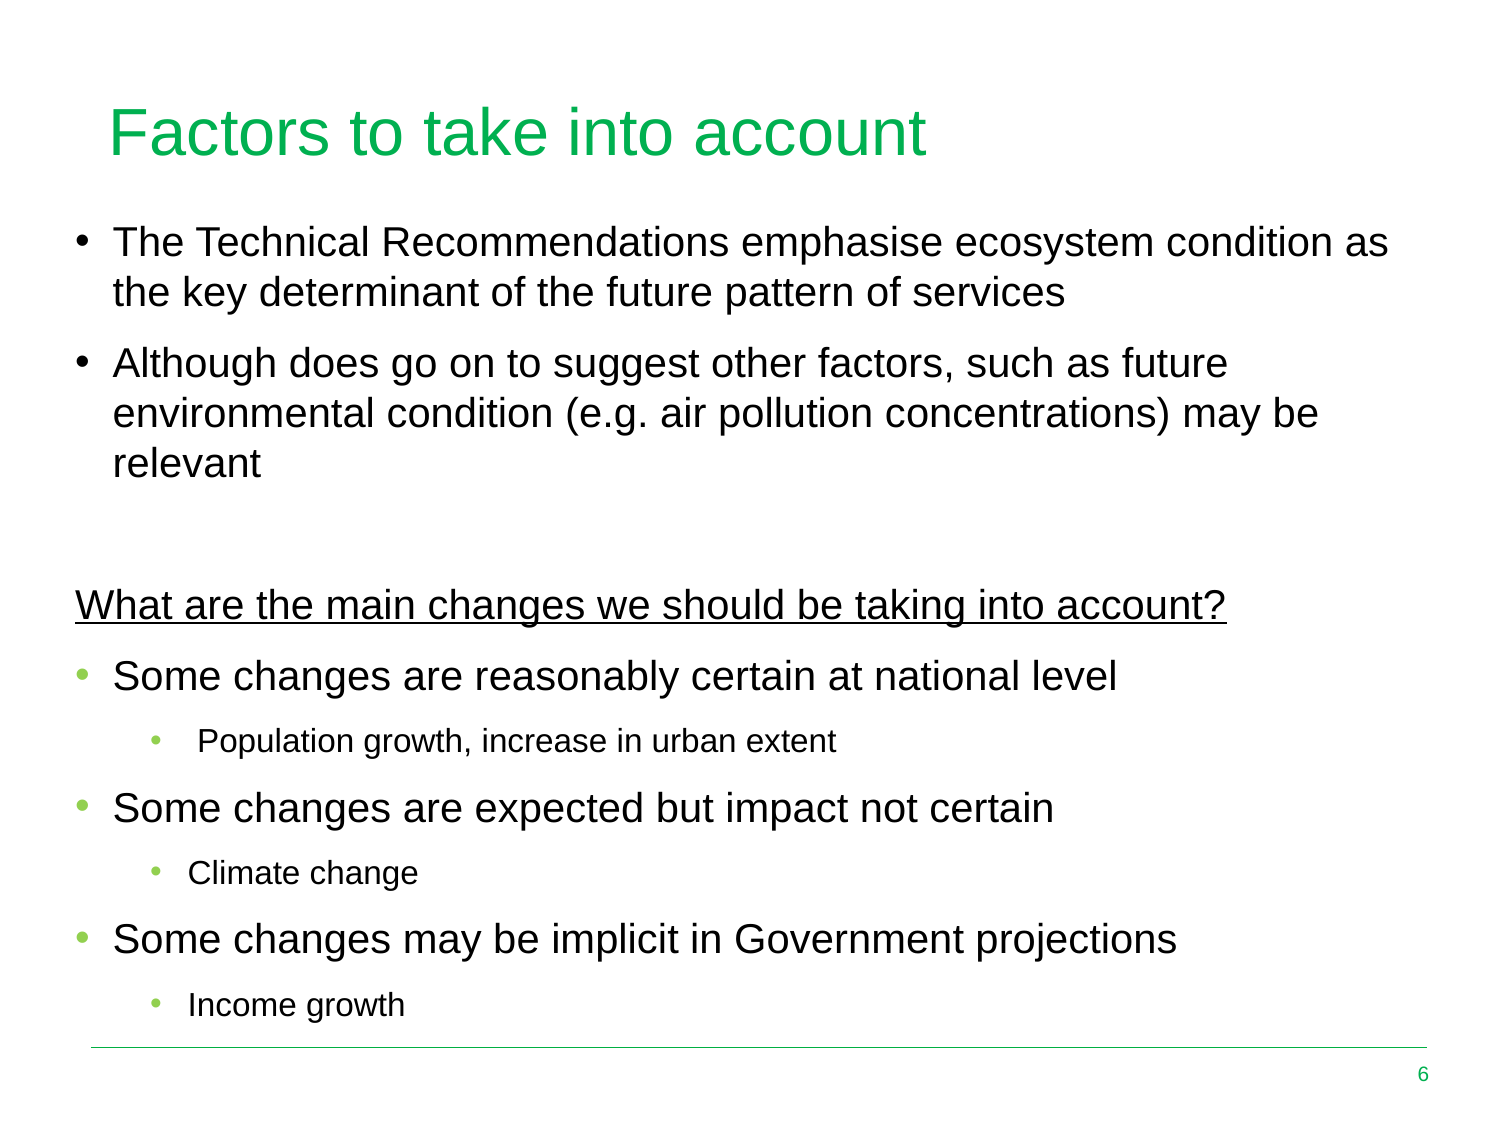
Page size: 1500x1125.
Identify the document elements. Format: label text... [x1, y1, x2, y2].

slide_number 6 [1376, 1042, 1444, 1103]
list The Technical Recommendations emphasise ecosystem condition as the key determinant of the future pattern of services Although does go on to suggest other factors, such as future environmental condition (e.g. air pollution concentrations) may be relevant What are the main changes we should be taking into account? Some changes are reasonably certain at national level Population growth, increase in urban extent Some changes are expected but impact not certain Climate change Some changes may be implicit in Government projections Income growth [60, 207, 1411, 1017]
text_box Factors to take into account [93, 90, 1444, 184]
